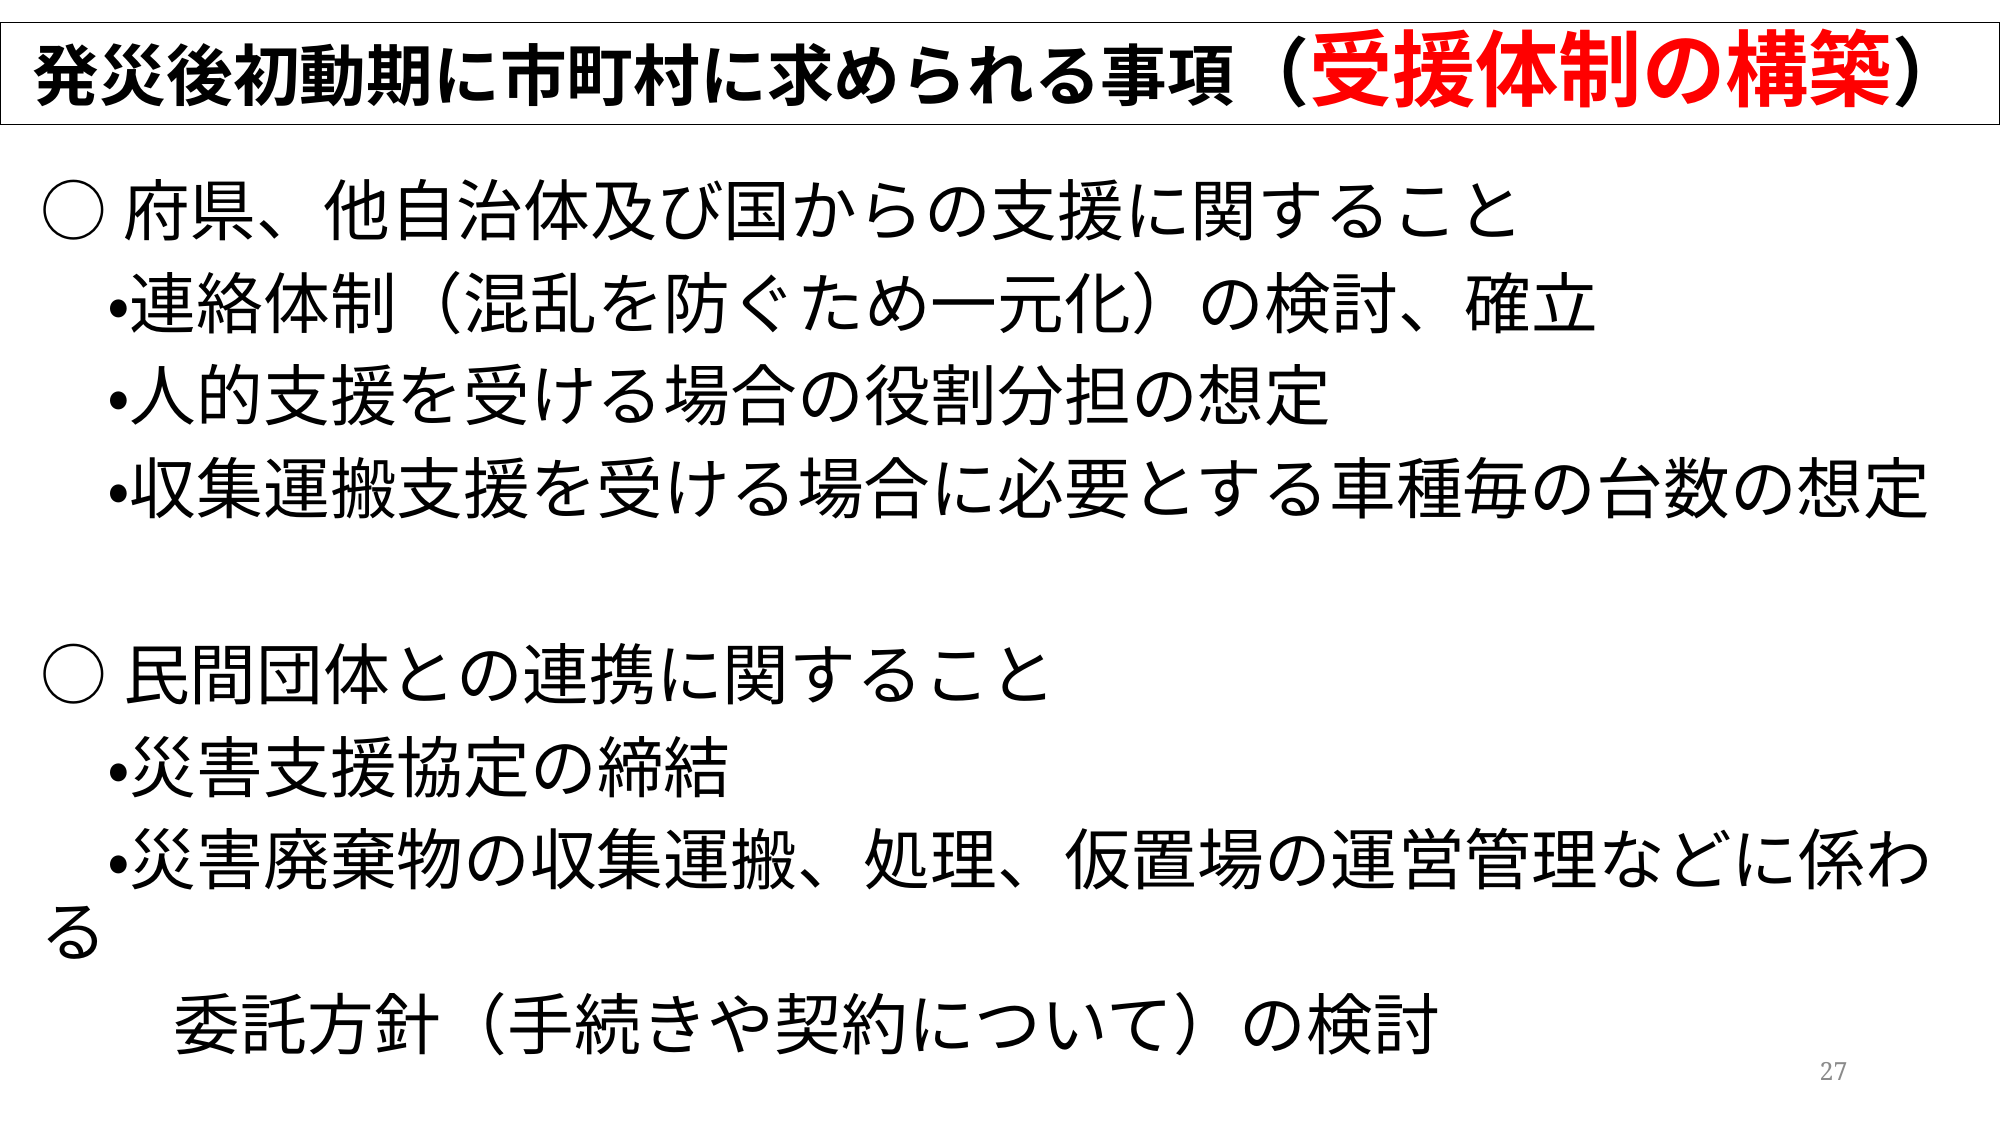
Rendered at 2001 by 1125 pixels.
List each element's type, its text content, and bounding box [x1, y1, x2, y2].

title 発災後初動期に市町村に求められる事項（受援体制の構築） [0, 22, 2000, 125]
list ○府県、他自治体及び国からの支援に関すること ・連絡体制（混乱を防ぐため一元化）の検討、確立 ・人的支援を受ける場合の役割分担の想定 ・収集運搬支援を受ける場合に必要とする車種毎の台数の想定 ○民間団体との連携に関すること ・災害支援協定の締結 ・災害廃棄物の収集運搬、処理、仮置場の運営管理などに係わる 委託方針（手続きや契約について）の検討 [25, 170, 1981, 1103]
slide_number 27 [1412, 1042, 1863, 1103]
